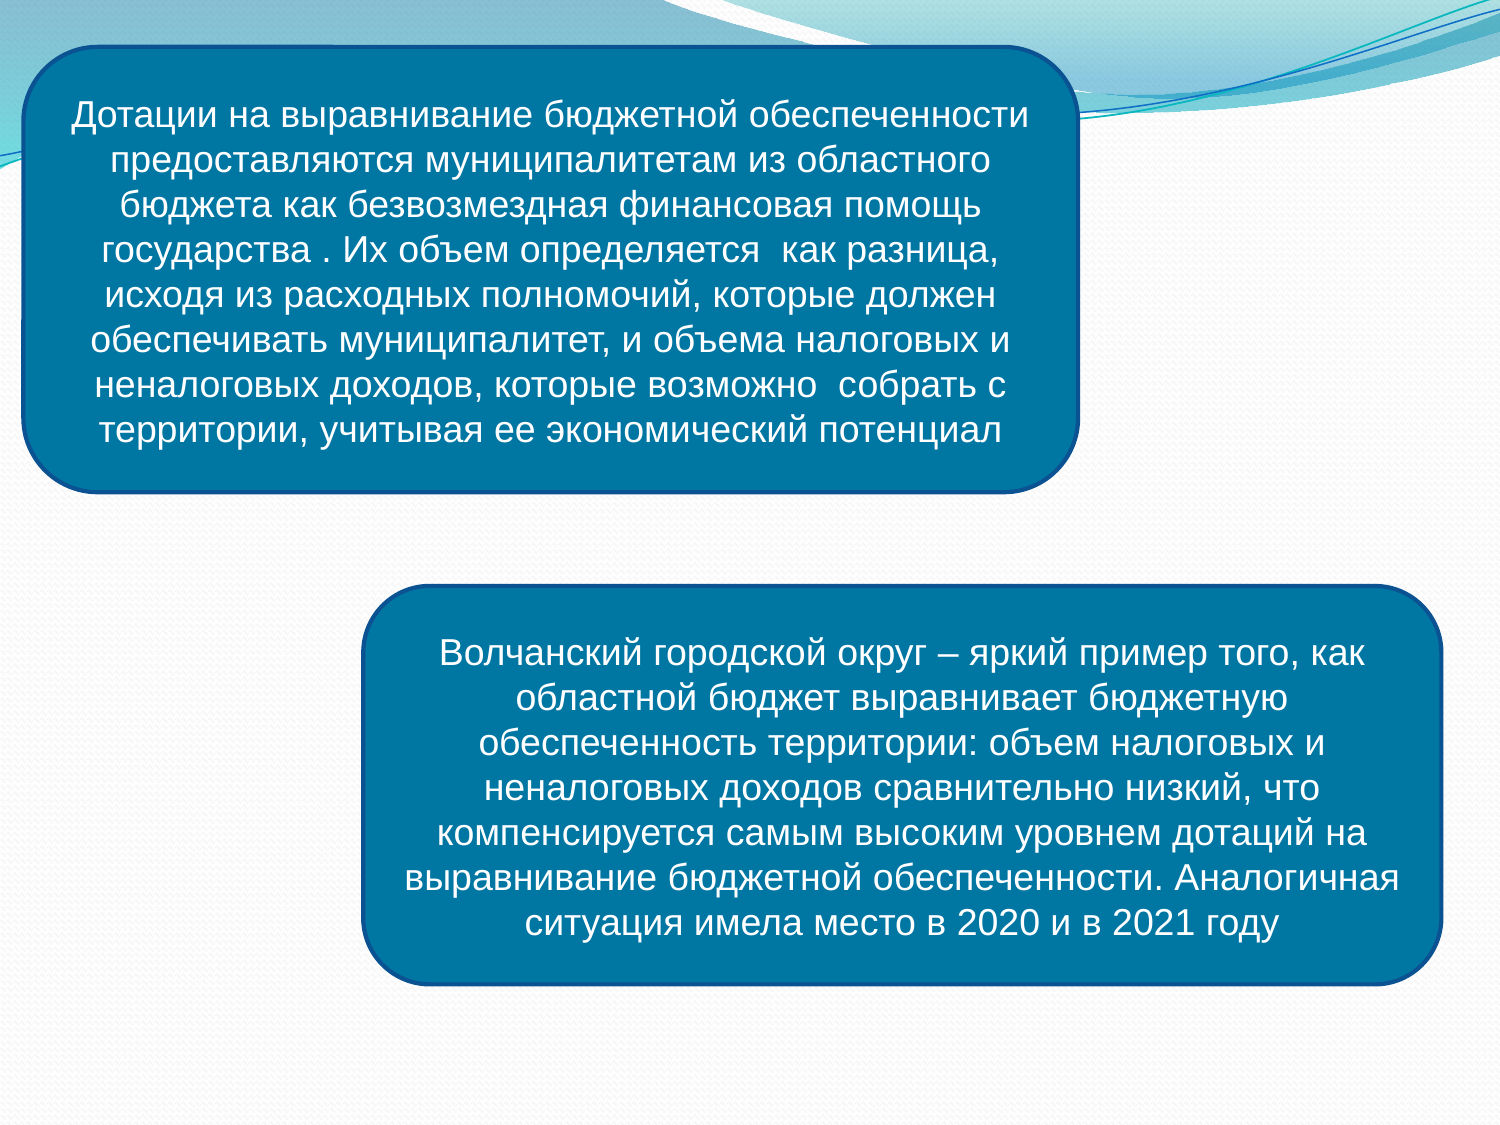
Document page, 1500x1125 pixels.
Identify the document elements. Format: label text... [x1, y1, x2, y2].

text_box Дотации на выравнивание бюджетной обеспеченности предоставляются муниципалитетам из областного бюджета как безвозмездная финансовая помощь государства . Их объем определяется как разница, исходя из расходных полномочий, которые должен обеспечивать муниципалитет, и объема налоговых и неналоговых доходов, которые возможно собрать с территории, учитывая ее экономический потенциал [21, 44, 1081, 495]
text_box Волчанский городской округ – яркий пример того, как областной бюджет выравнивает бюджетную обеспеченность территории: объем налоговых и неналоговых доходов сравнительно низкий, что компенсируется самым высоким уровнем дотаций на выравнивание бюджетной обеспеченности. Аналогичная ситуация имела место в 2020 и в 2021 году [361, 583, 1444, 987]
